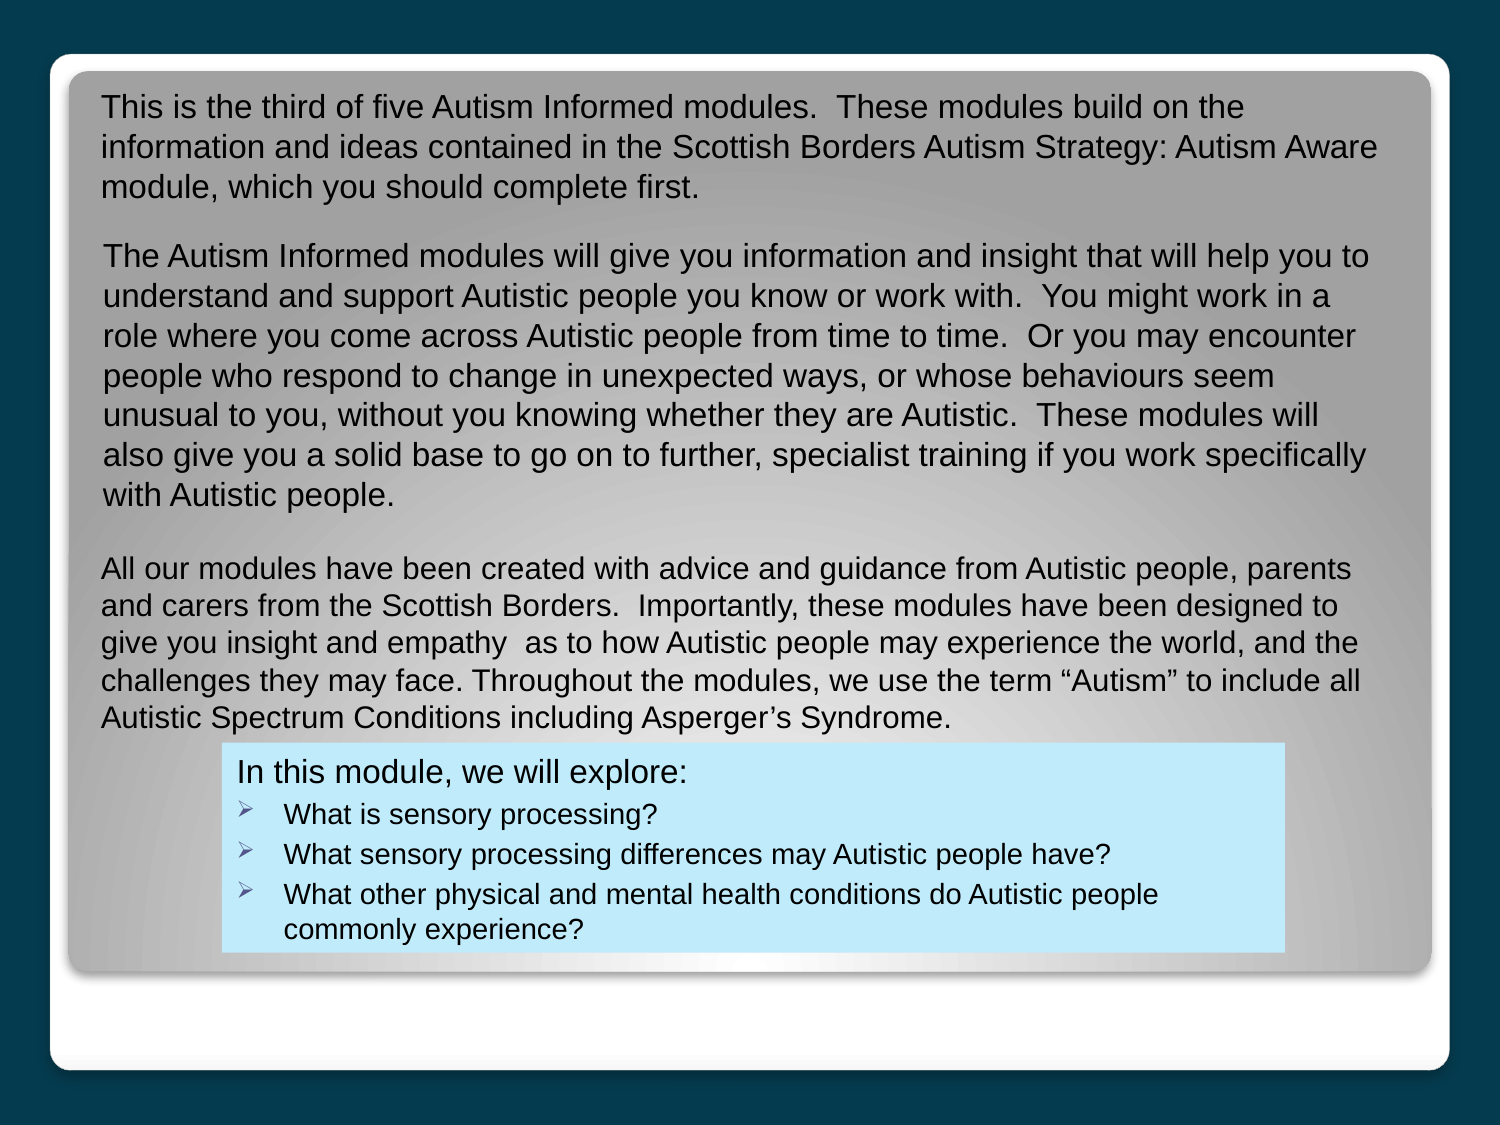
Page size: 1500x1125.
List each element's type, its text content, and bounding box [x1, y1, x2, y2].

text_box In this module, we will explore: What is sensory processing? What sensory processing differences may Autistic people have? What other physical and mental health conditions do Autistic people commonly experience? [221, 743, 1285, 953]
text_box This is the third of five Autism Informed modules. These modules build on the information and ideas contained in the Scottish Borders Autism Strategy: Autism Aware module, which you should complete first. [86, 78, 1421, 213]
text_box All our modules have been created with advice and guidance from Autistic people, parents and carers from the Scottish Borders. Importantly, these modules have been designed to give you insight and empathy as to how Autistic people may experience the world, and the challenges they may face. Throughout the modules, we use the term “Autism” to include all Autistic Spectrum Conditions including Asperger’s Syndrome. [86, 540, 1418, 743]
text_box The Autism Informed modules will give you information and insight that will help you to understand and support Autistic people you know or work with. You might work in a role where you come across Autistic people from time to time. Or you may encounter people who respond to change in unexpected ways, or whose behaviours seem unusual to you, without you knowing whether they are Autistic. These modules will also give you a solid base to go on to further, specialist training if you work specifically with Autistic people. [88, 226, 1394, 521]
